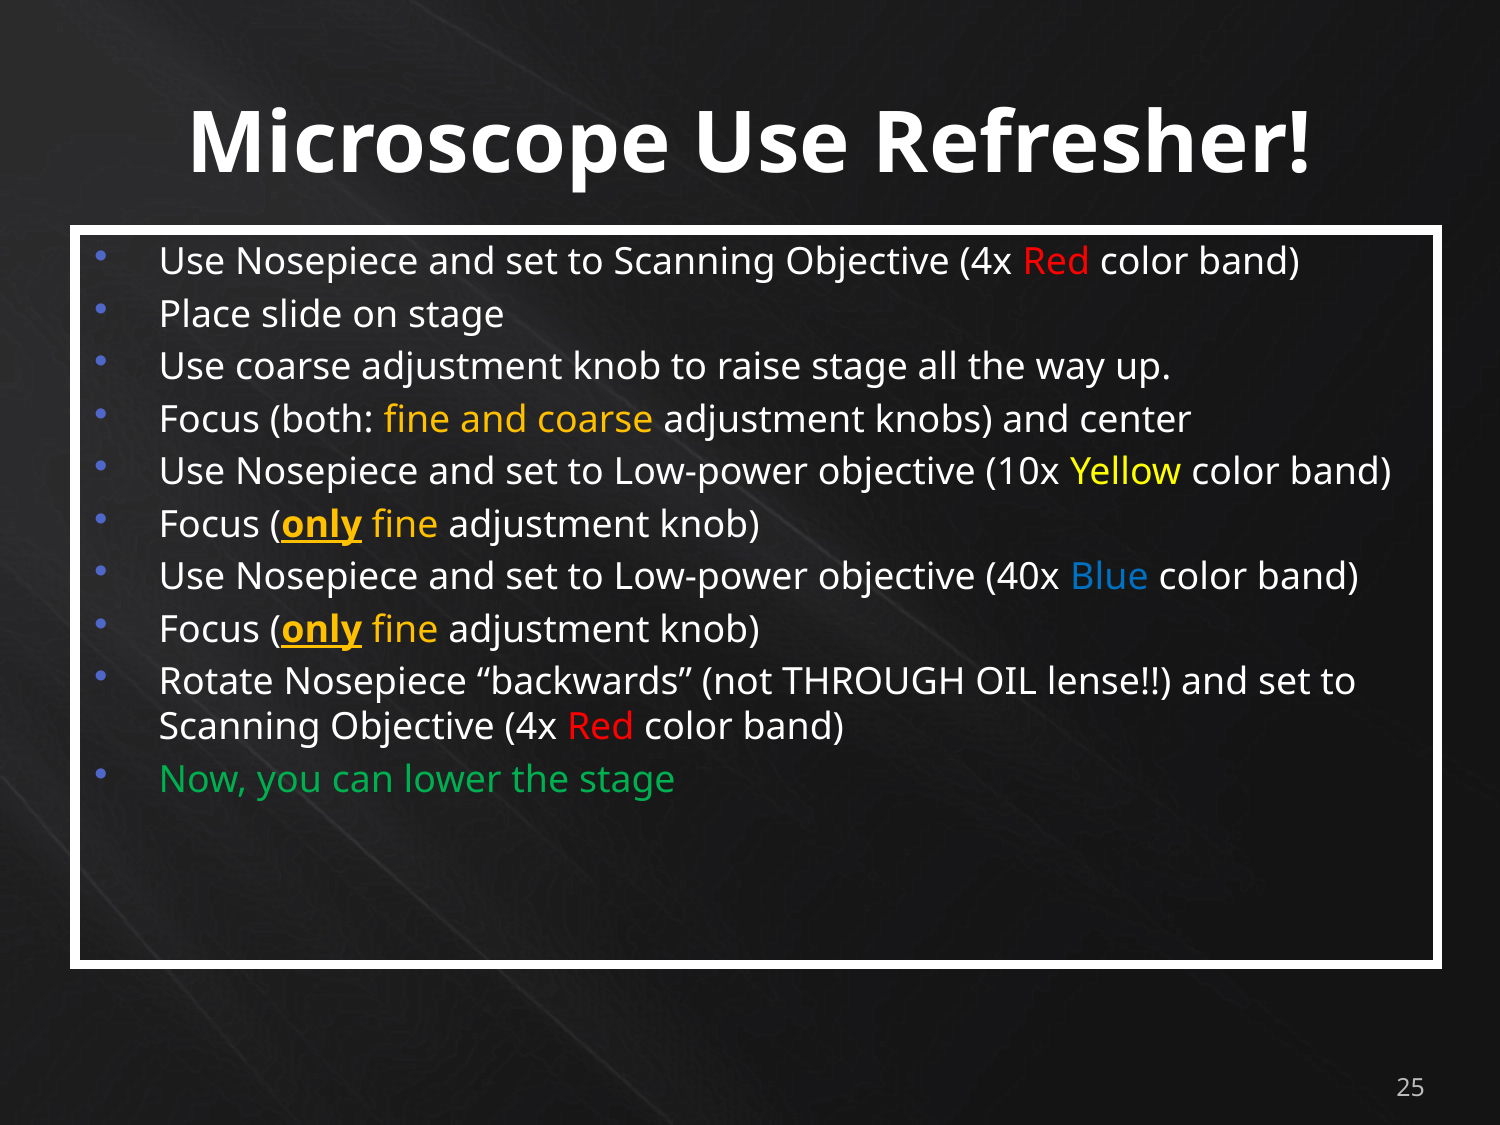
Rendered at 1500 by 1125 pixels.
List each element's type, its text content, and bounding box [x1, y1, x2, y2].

title Microscope Use Refresher! [75, 45, 1425, 229]
text_box Use Nosepiece and set to Scanning Objective (4x Red color band) Place slide on stage Use coarse adjustment knob to raise stage all the way up. Focus (both: fine and coarse adjustment knobs) and center Use Nosepiece and set to Low-power objective (10x Yellow color band) Focus (only fine adjustment knob) Use Nosepiece and set to Low-power objective (40x Blue color band) Focus (only fine adjustment knob) Rotate Nosepiece “backwards” (not THROUGH OIL lense!!) and set to Scanning Objective (4x Red color band) Now, you can lower the stage [74, 229, 1438, 965]
picture [0, 0, 1500, 1125]
slide_number 25 [1299, 1052, 1425, 1113]
